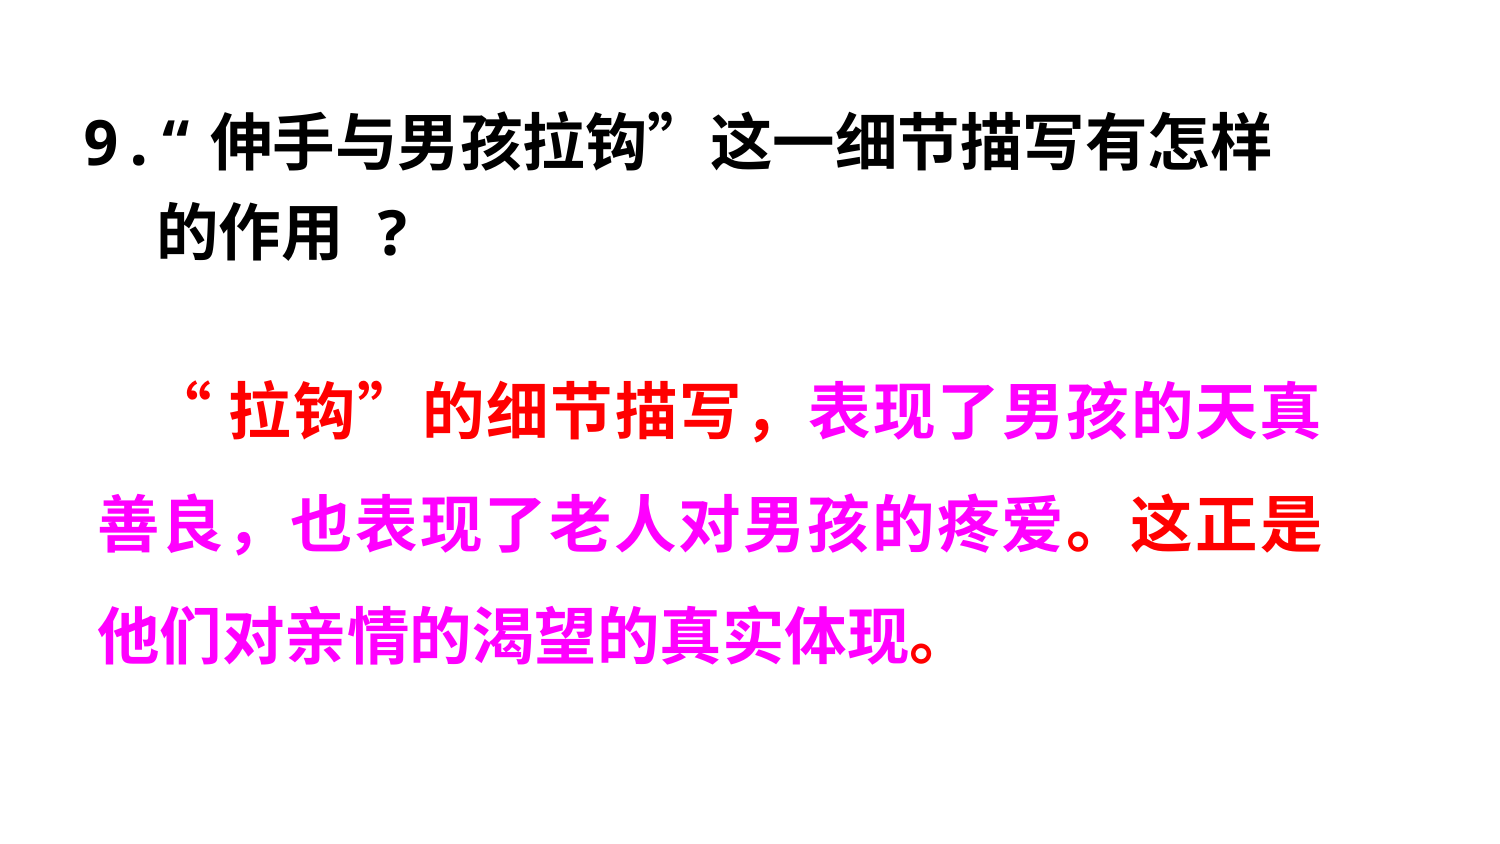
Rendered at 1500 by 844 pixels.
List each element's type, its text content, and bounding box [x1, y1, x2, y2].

text_box “拉钩”的细节描写，表现了男孩的天真善良，也表现了老人对男孩的疼爱。这正是他们对亲情的渴望的真实体现。 [67, 327, 1338, 680]
text_box 9.“伸手与男孩拉钩”这一细节描写有怎样的作用 ? [67, 80, 1338, 276]
